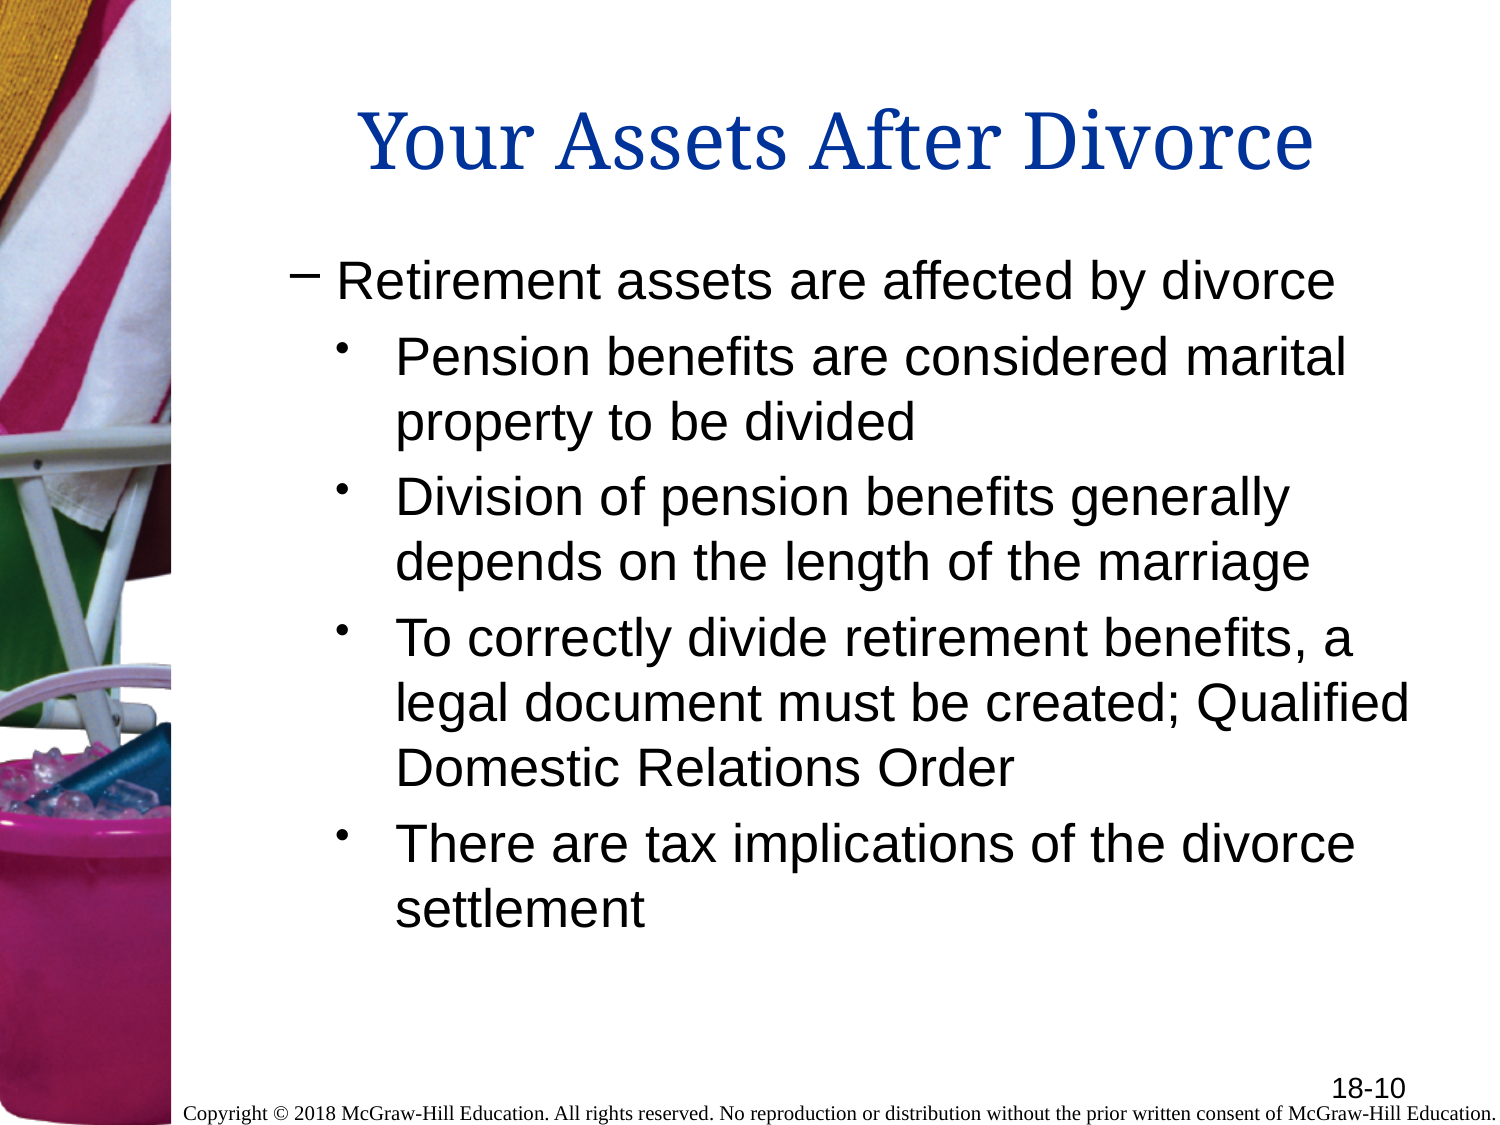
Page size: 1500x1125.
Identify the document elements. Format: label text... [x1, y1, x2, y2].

title Your Assets After Divorce [174, 62, 1500, 213]
list Retirement assets are affected by divorce Pension benefits are considered marital property to be divided Division of pension benefits generally depends on the length of the marriage To correctly divide retirement benefits, a legal document must be created; Qualified Domestic Relations Order There are tax implications of the divorce settlement [200, 237, 1463, 1088]
text_box 18-10 [1316, 1062, 1500, 1113]
